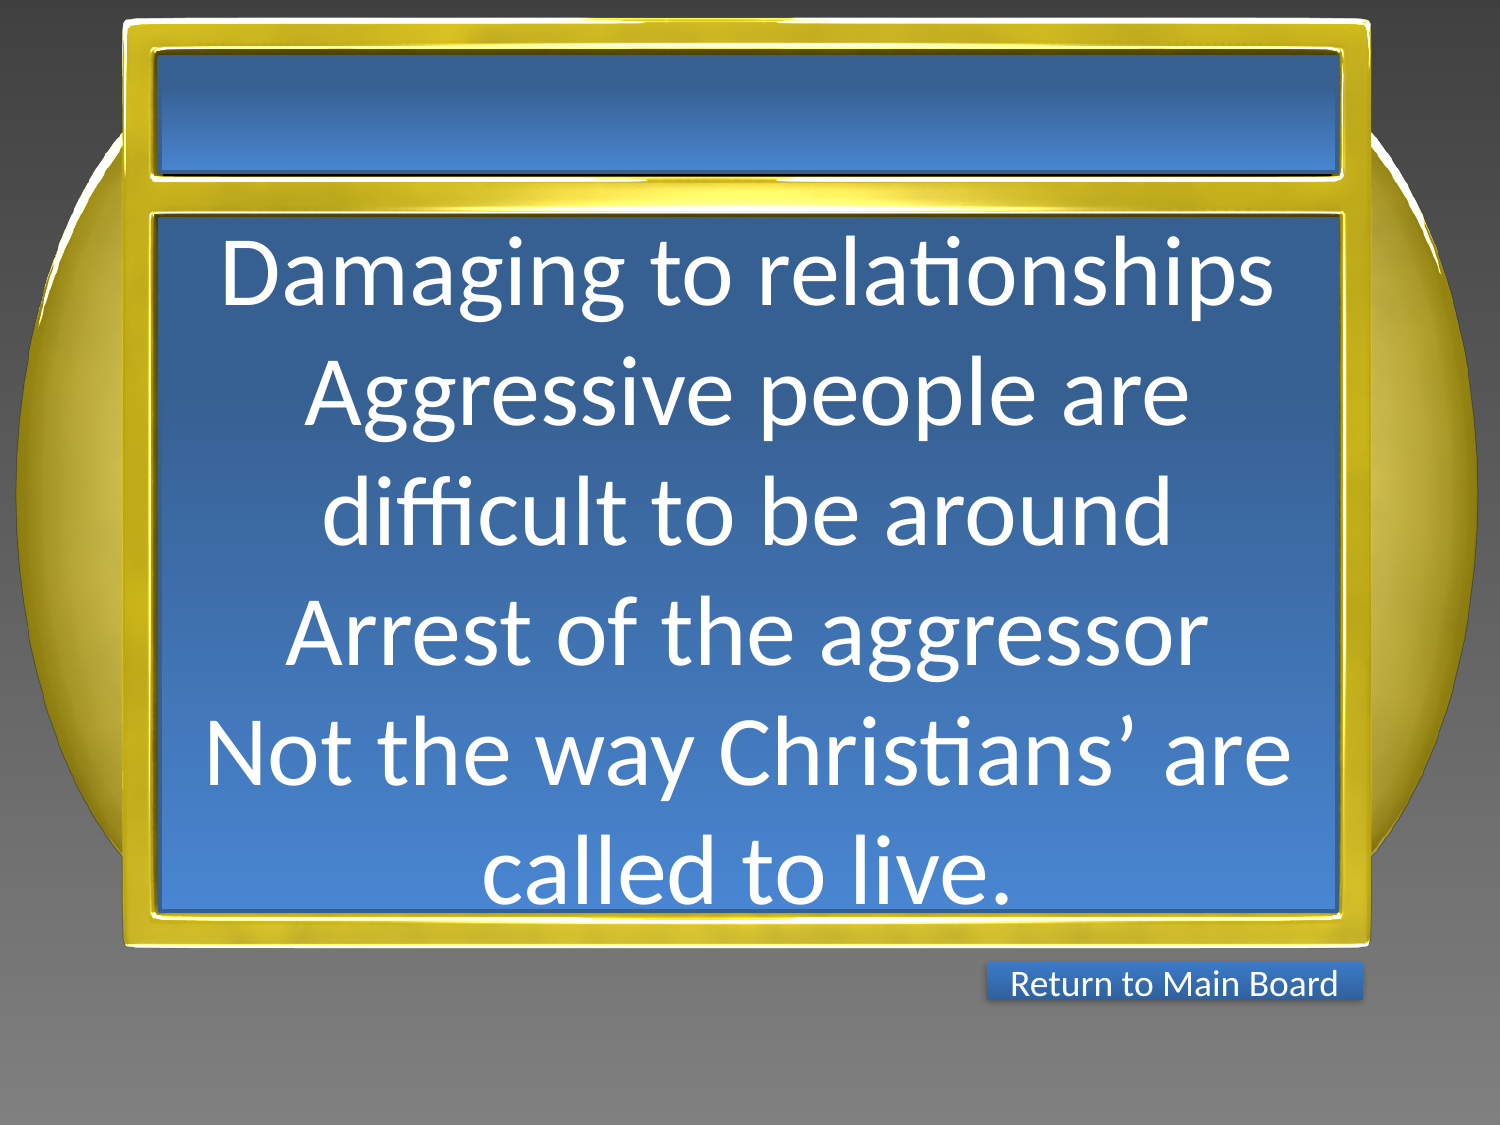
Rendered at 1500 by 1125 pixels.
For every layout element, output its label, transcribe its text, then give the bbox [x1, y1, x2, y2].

picture [0, 0, 1499, 1050]
text_box [157, 55, 1339, 174]
text_box Damaging to relationships Aggressive people are difficult to be around Arrest of the aggressor Not the way Christians’ are called to live. [158, 217, 1339, 913]
text_box Return to Main Board [987, 962, 1363, 1000]
